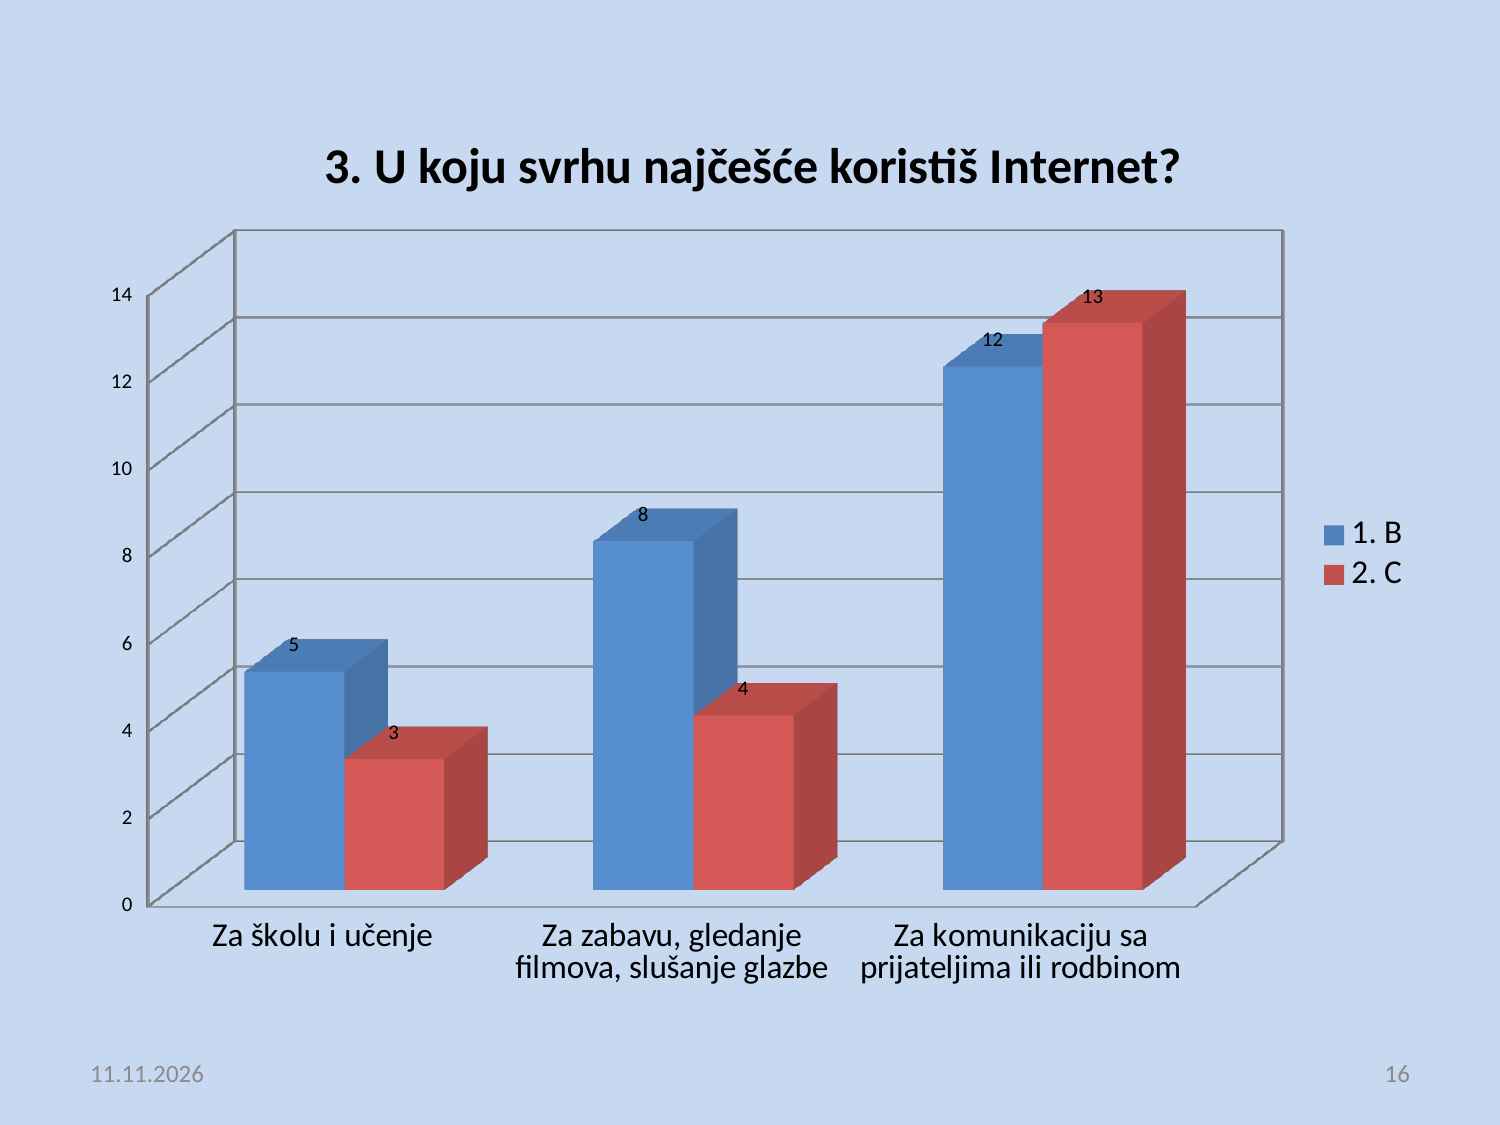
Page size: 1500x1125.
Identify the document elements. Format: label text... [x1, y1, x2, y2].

chart [81, 105, 1426, 1006]
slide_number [75, 1042, 425, 1103]
slide_number 16 [1074, 1042, 1425, 1103]
